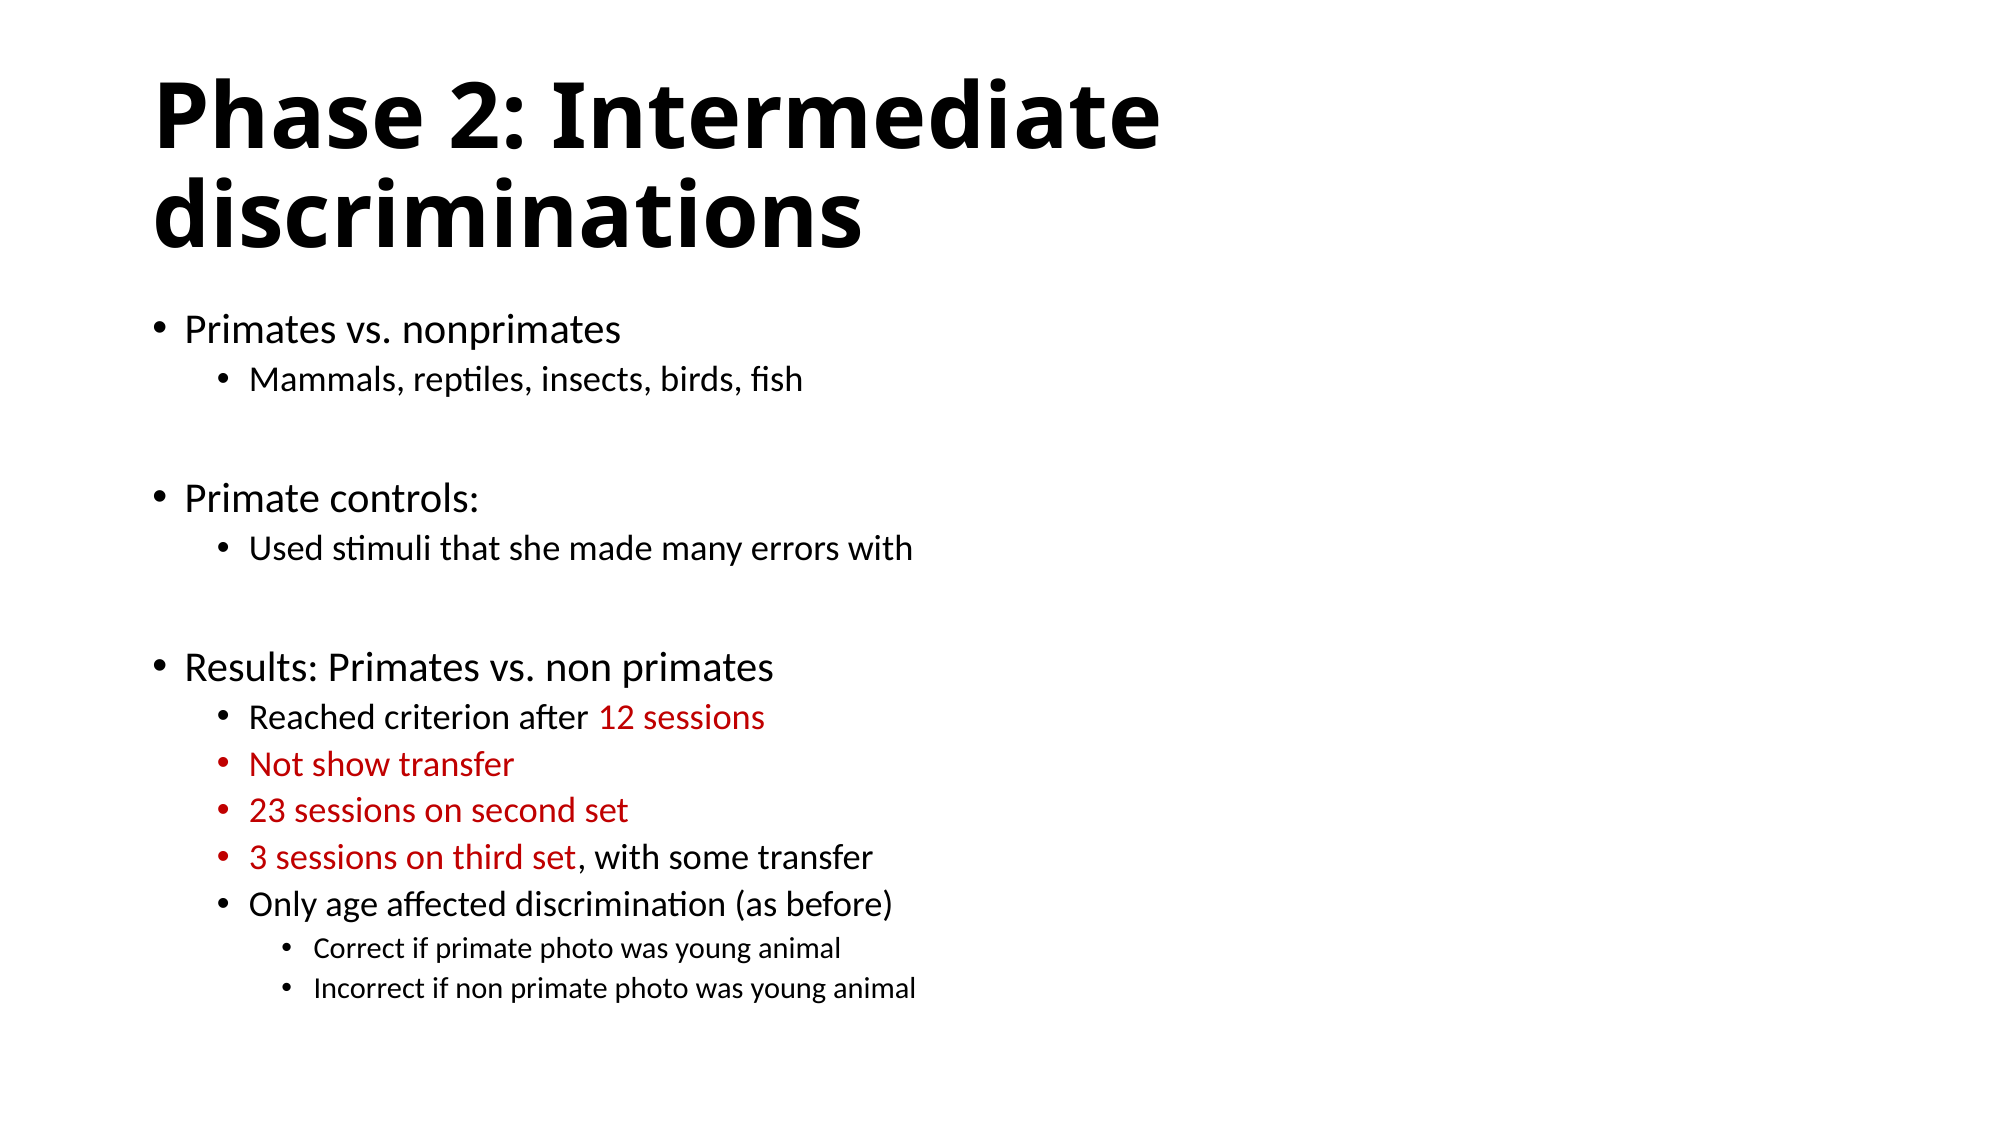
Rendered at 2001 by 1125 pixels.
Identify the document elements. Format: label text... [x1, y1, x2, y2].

list Primates vs. nonprimates Mammals, reptiles, insects, birds, fish Primate controls: Used stimuli that she made many errors with Results: Primates vs. non primates Reached criterion after 12 sessions Not show transfer 23 sessions on second set 3 sessions on third set, with some transfer Only age affected discrimination (as before) Correct if primate photo was young animal Incorrect if non primate photo was young animal [137, 299, 1863, 1014]
title Phase 2: Intermediate discriminations [137, 59, 1863, 278]
